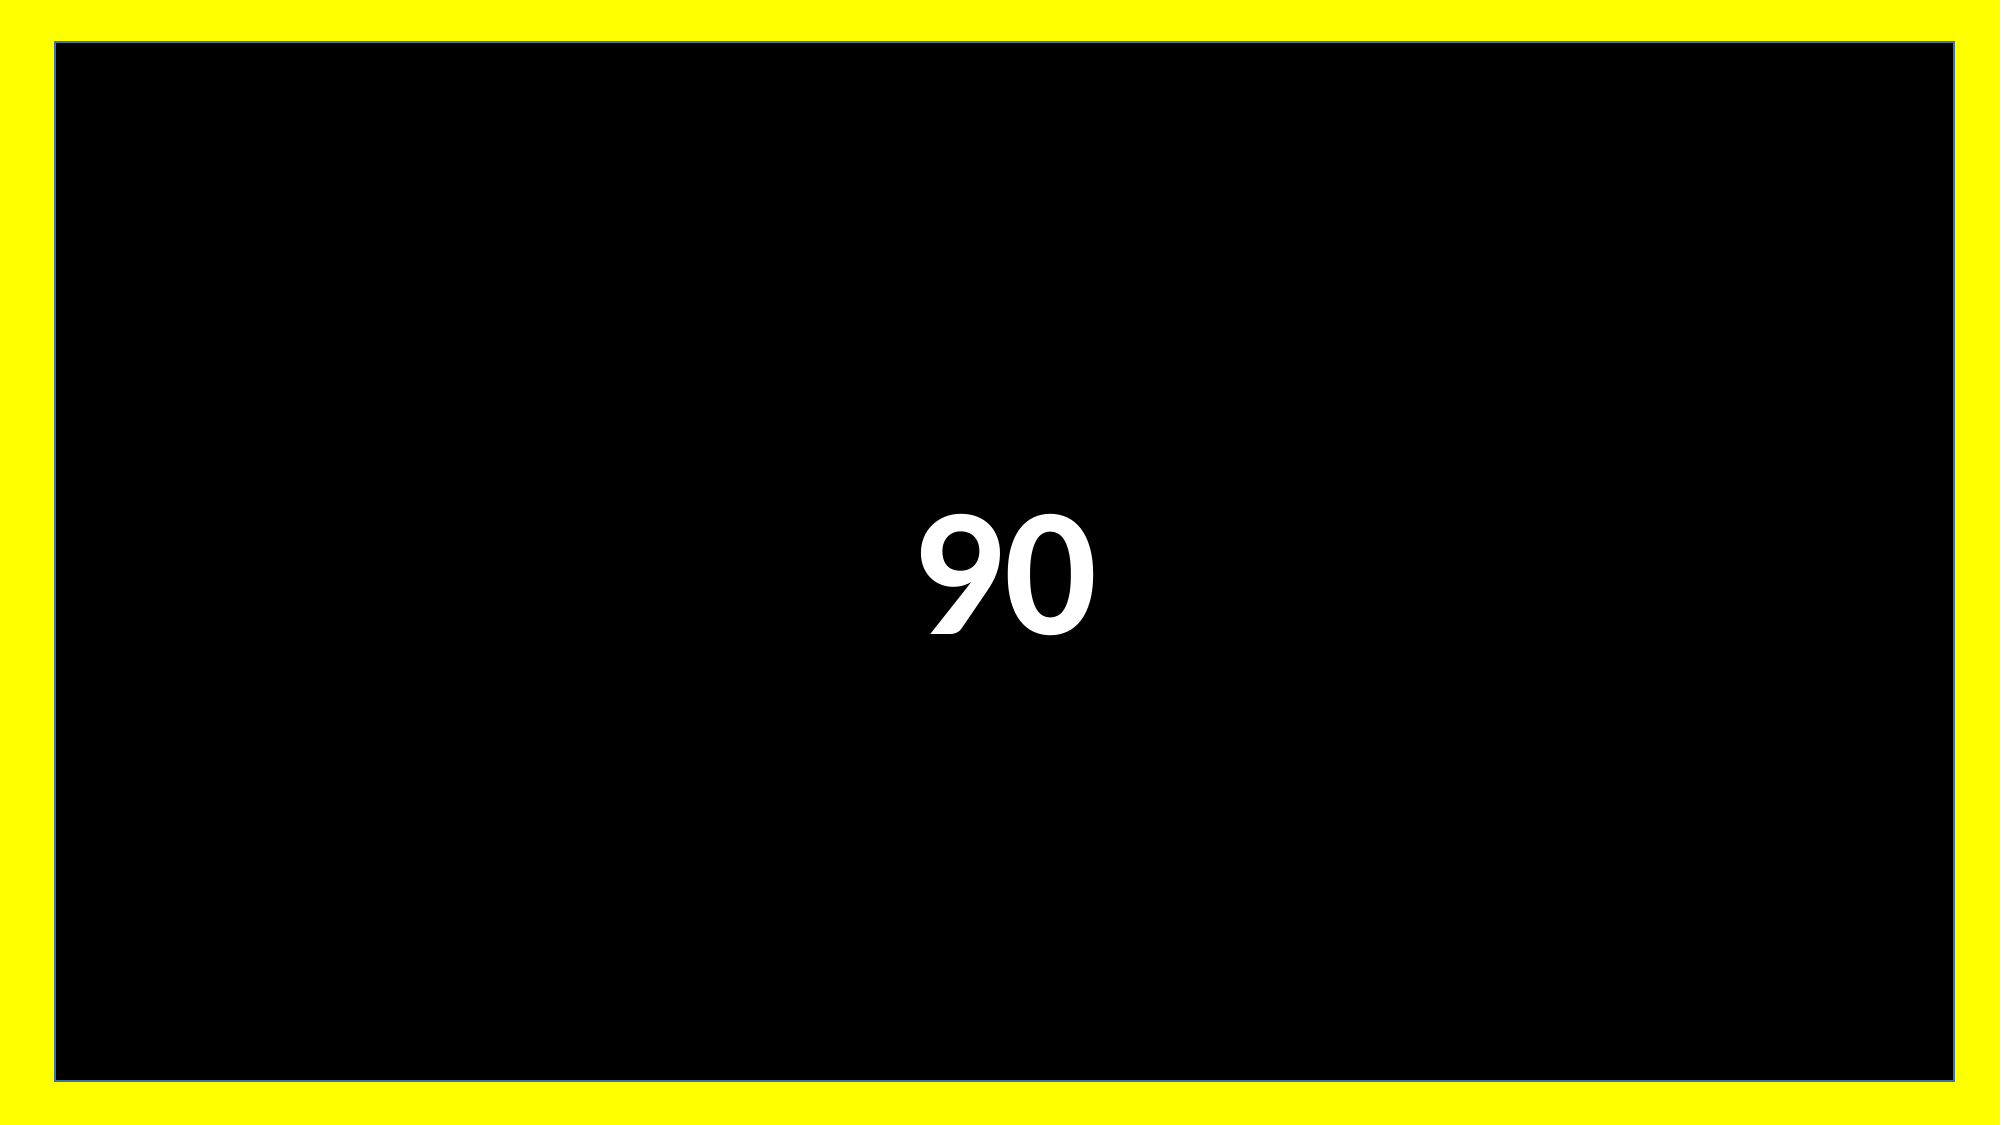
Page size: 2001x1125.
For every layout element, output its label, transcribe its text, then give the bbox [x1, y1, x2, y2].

text_box 90 [54, 41, 1955, 1082]
